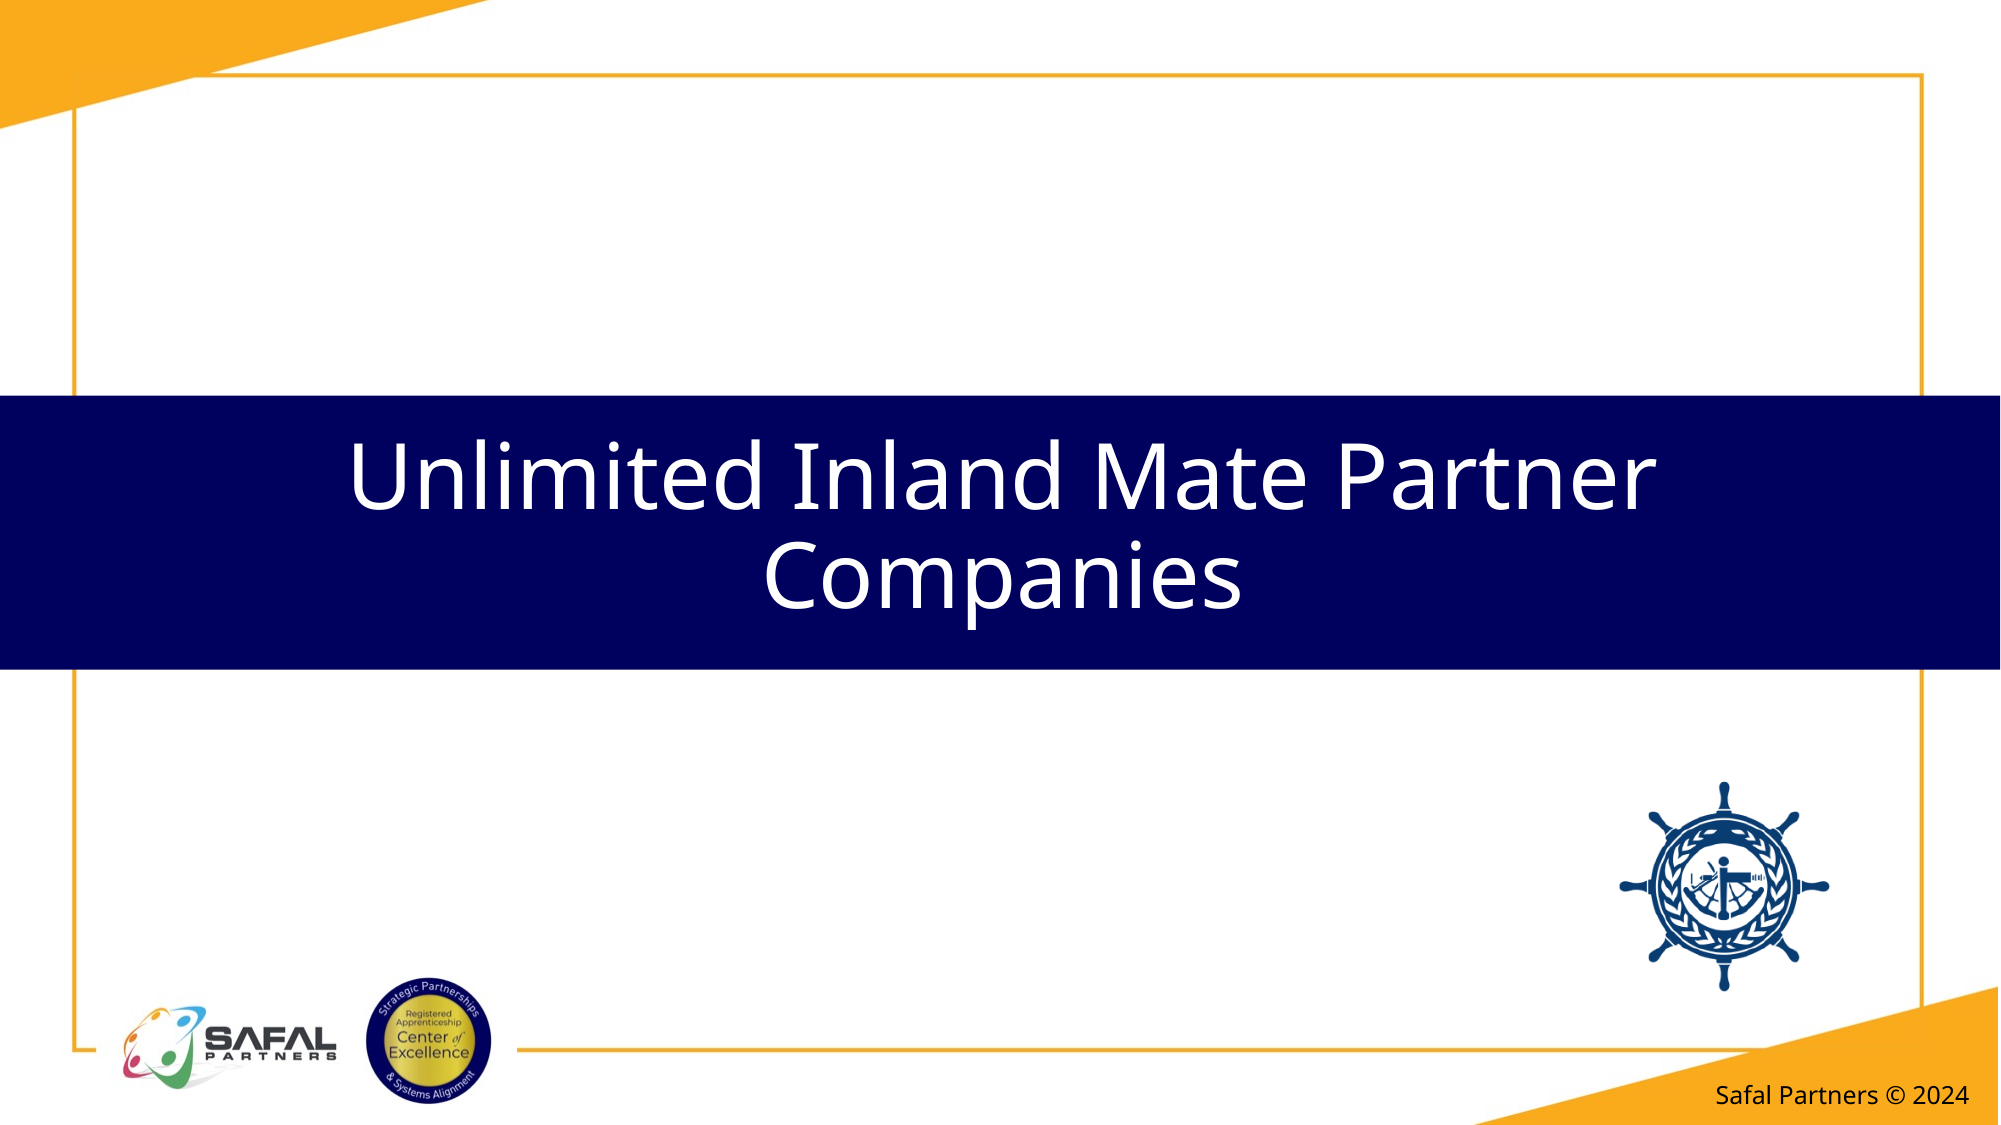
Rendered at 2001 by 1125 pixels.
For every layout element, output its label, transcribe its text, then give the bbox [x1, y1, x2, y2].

picture [0, 0, 1998, 395]
picture [0, 670, 1998, 1125]
title Unlimited Inland Mate Partner Companies [140, 420, 1866, 639]
slide_number Safal Partners © 2024 [1439, 1065, 1985, 1125]
